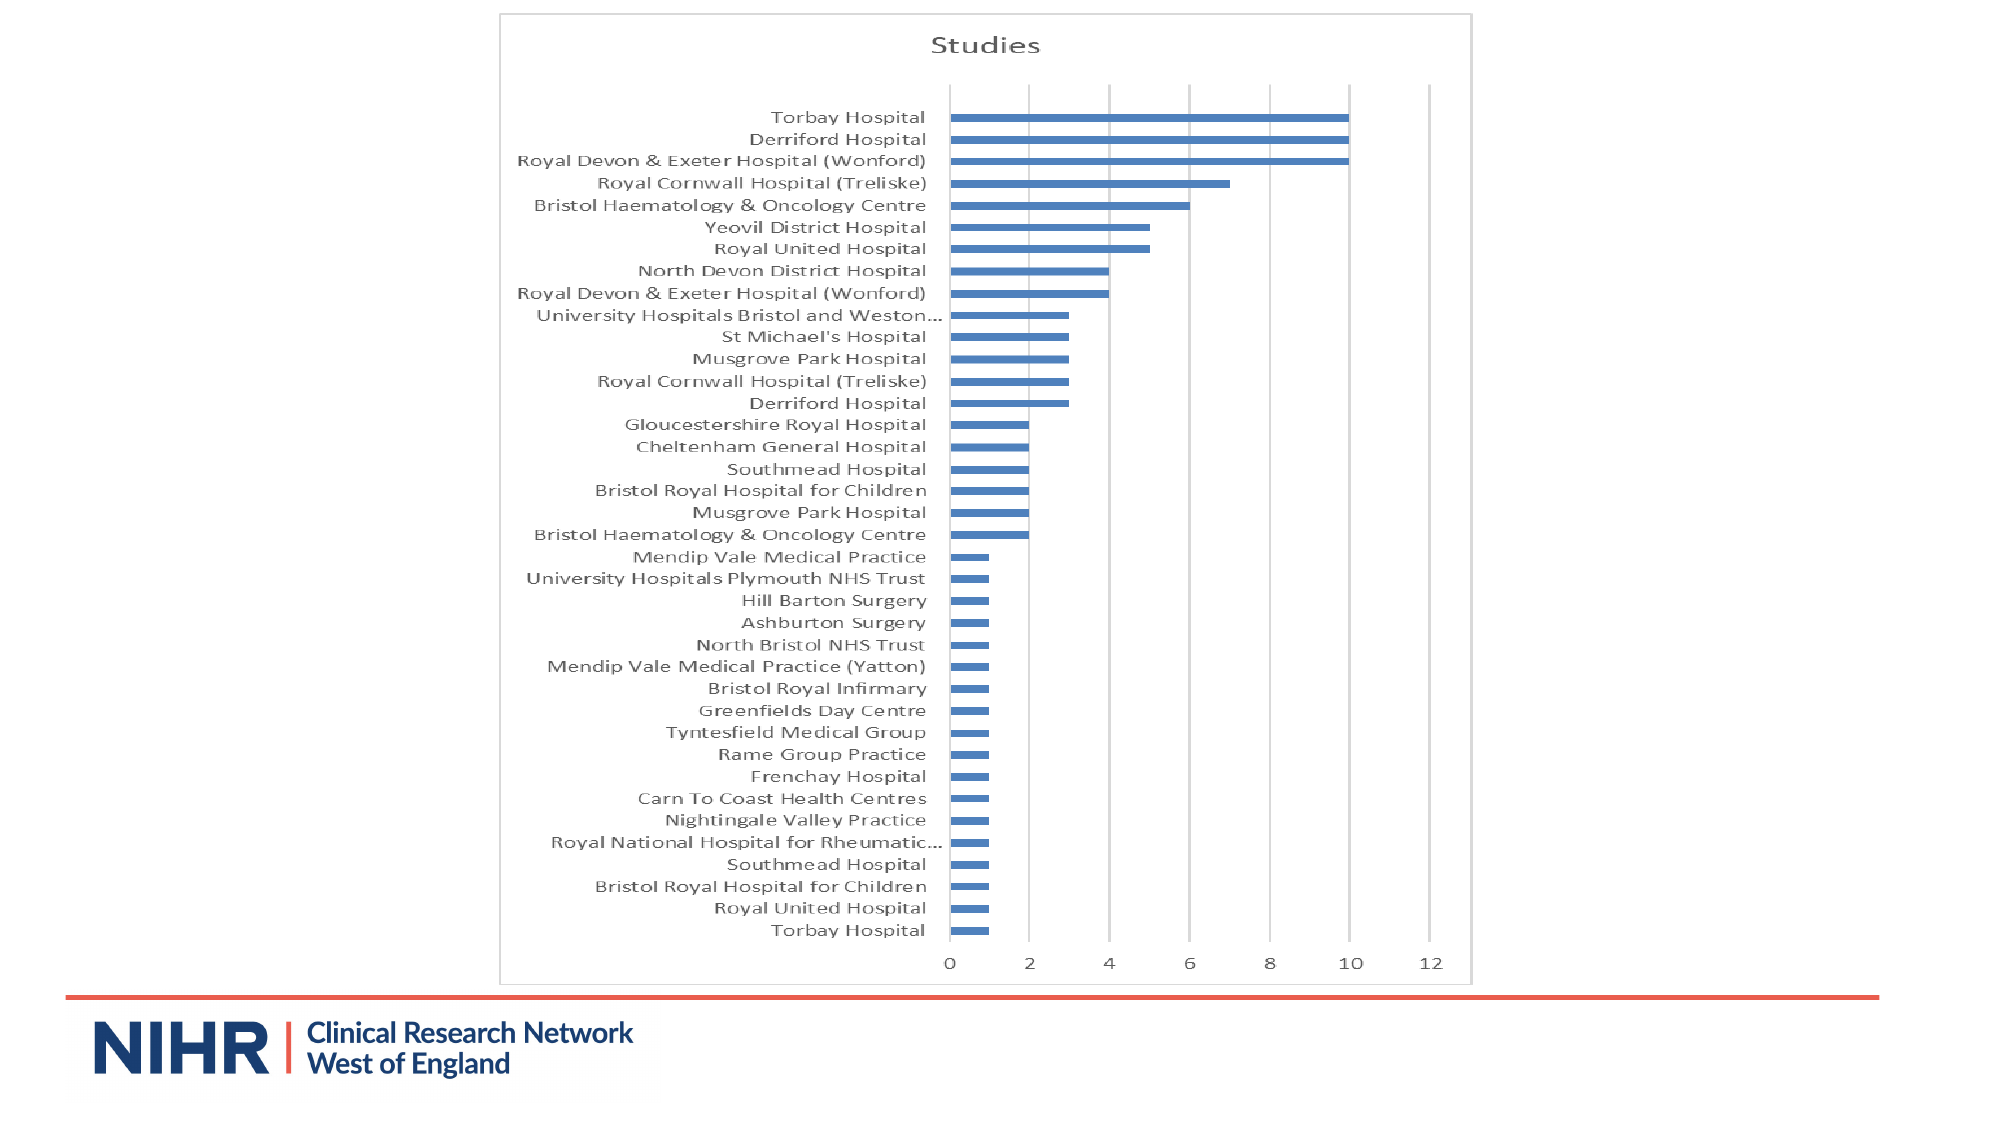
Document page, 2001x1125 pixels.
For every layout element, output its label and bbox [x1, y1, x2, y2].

picture [65, 989, 1880, 1103]
picture [499, 12, 1473, 985]
